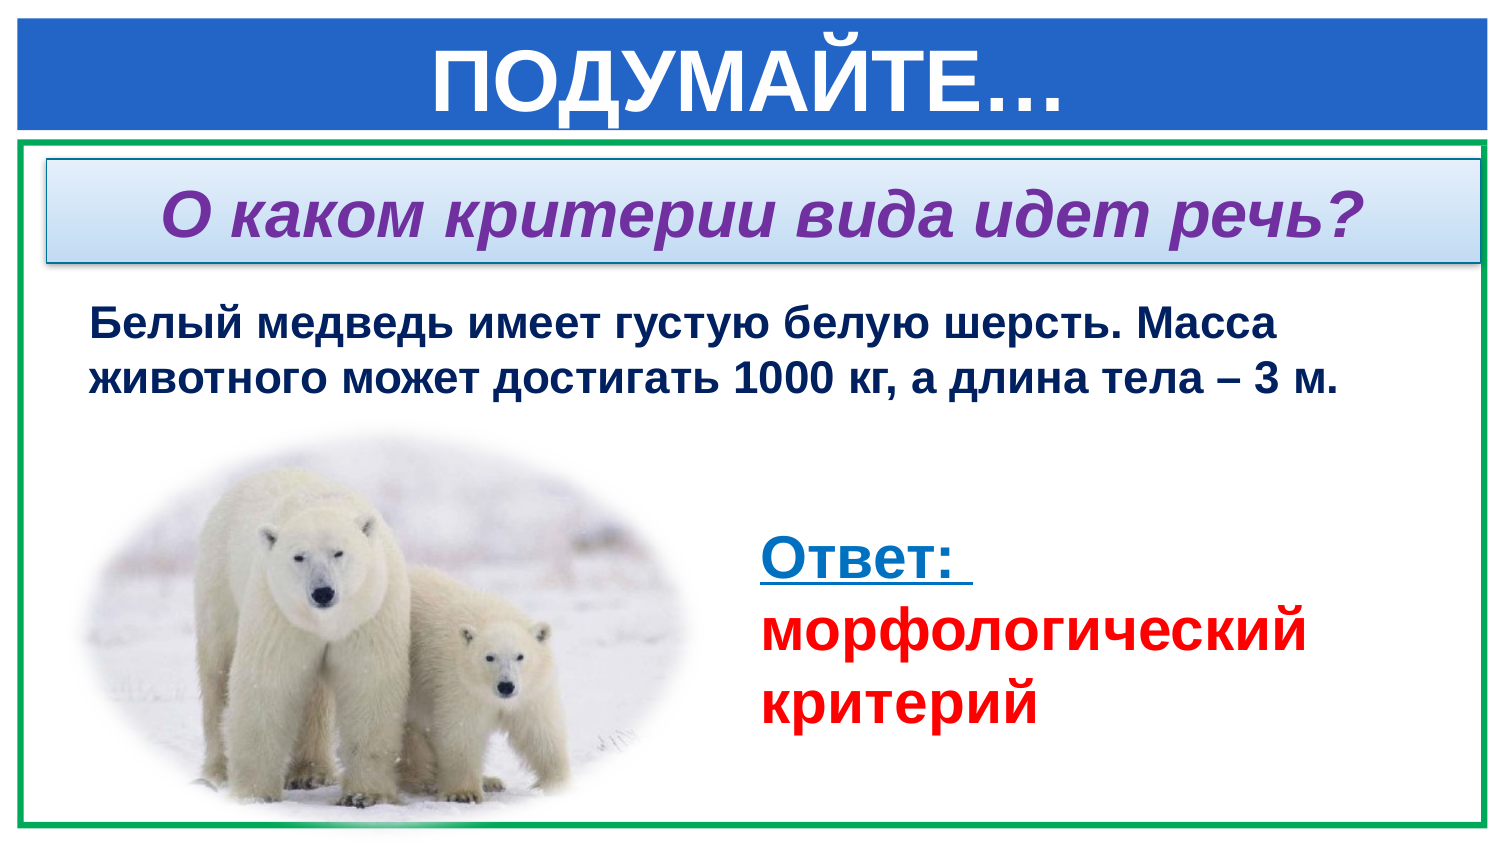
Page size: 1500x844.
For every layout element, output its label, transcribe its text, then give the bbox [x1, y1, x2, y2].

picture [64, 417, 705, 844]
text_box О каком критерии вида идет речь? [46, 158, 1481, 264]
text_box Белый медведь имеет густую белую шерсть. Масса животного может достигать 1000 кг, а длина тела – 3 м. [65, 280, 1450, 415]
text_box Ответ: морфологический критерий [736, 505, 1450, 748]
title ПОДУМАЙТЕ… [112, 34, 1388, 136]
